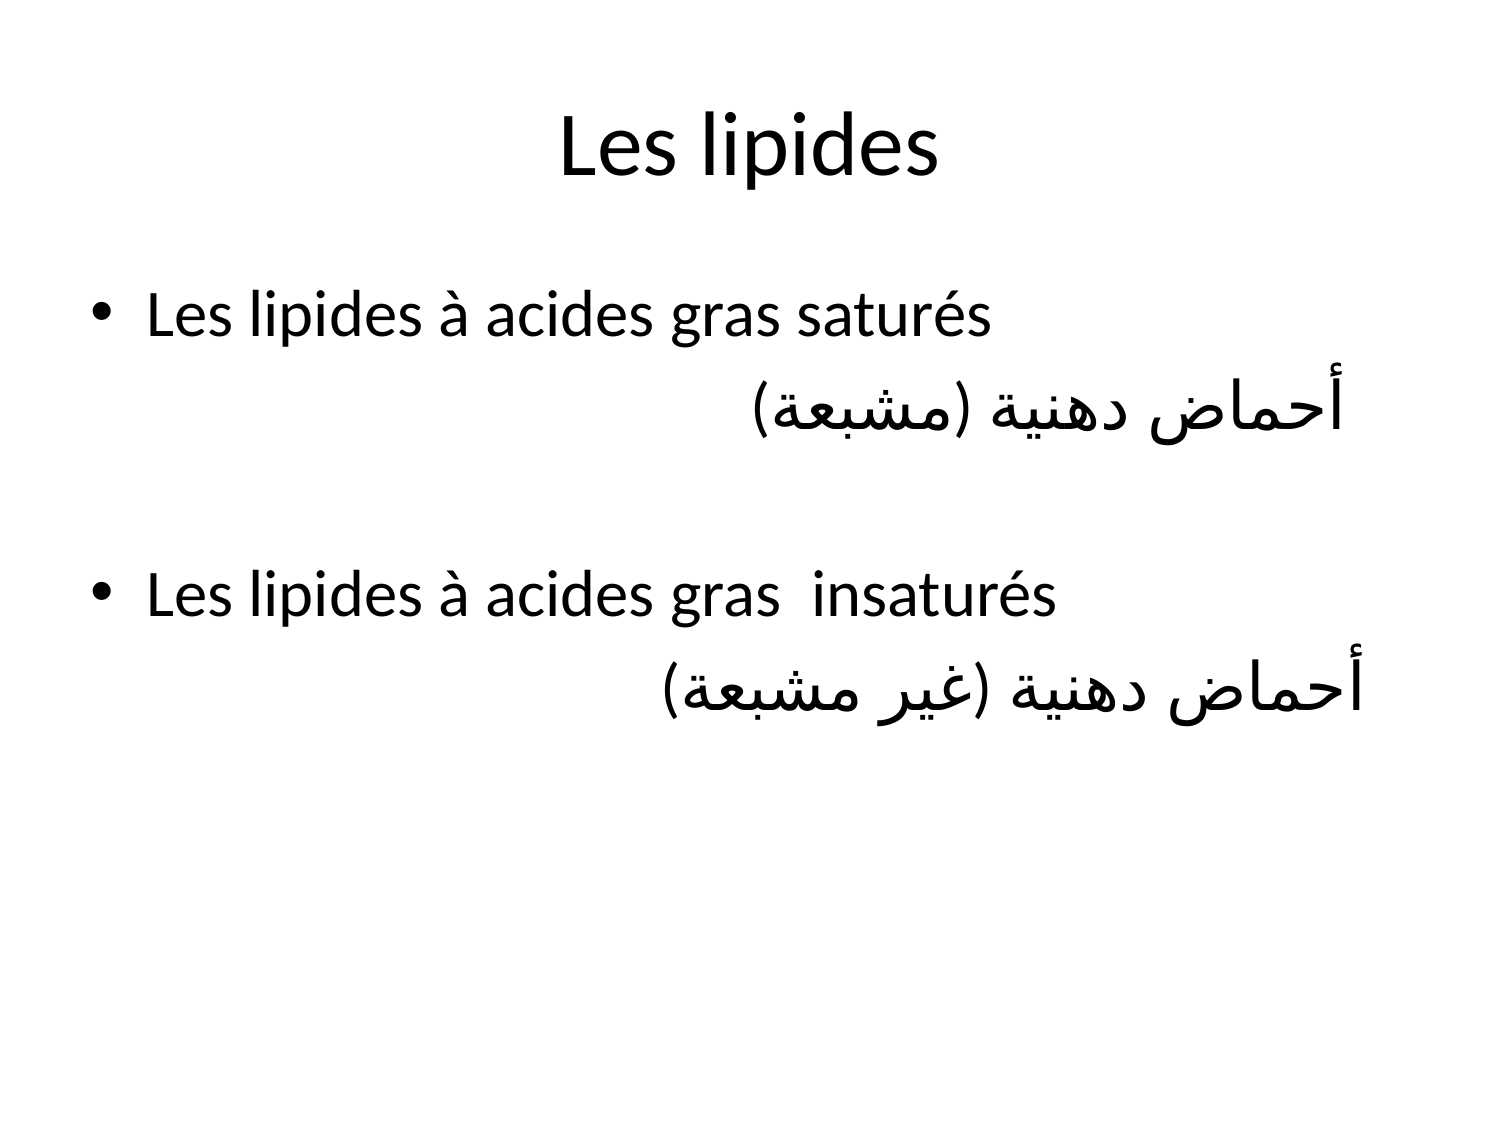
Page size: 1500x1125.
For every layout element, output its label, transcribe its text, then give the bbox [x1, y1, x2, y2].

list Les lipides à acides gras saturés (مشبعة) أحماض دهنية Les lipides à acides gras insaturés (غير مشبعة) أحماض دهنية [75, 262, 1425, 1005]
title Les lipides [75, 45, 1425, 233]
